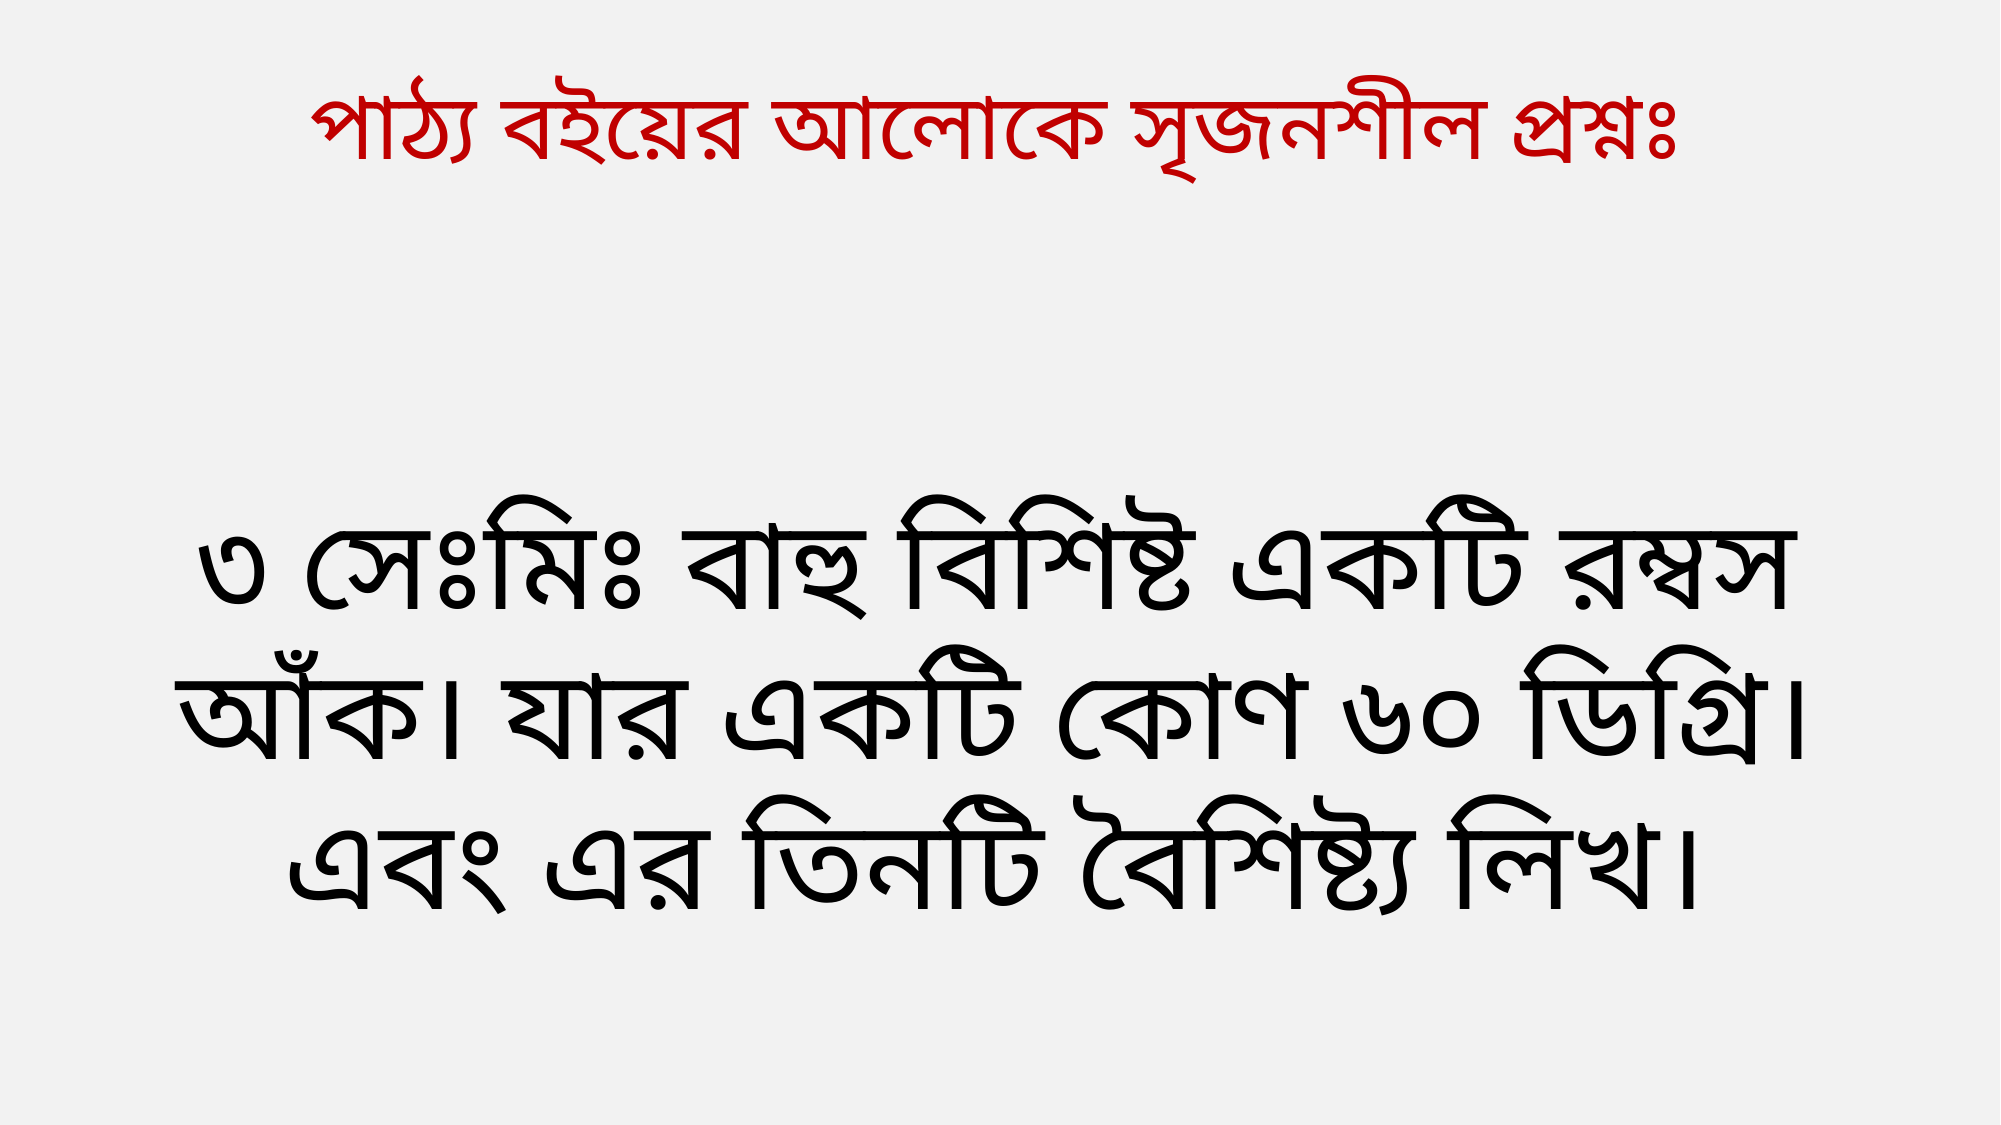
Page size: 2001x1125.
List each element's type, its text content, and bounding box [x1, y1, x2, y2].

text_box ৩ সেঃমিঃ বাহু বিশিষ্ট একটি রম্বস আঁক। যার একটি কোণ ৬০ ডিগ্রি। এবং এর তিনটি বৈশিষ্ট্য লিখ। [42, 476, 1950, 942]
text_box পাঠ্য বইয়ের আলোকে সৃজনশীল প্রশ্নঃ [42, 60, 1950, 186]
